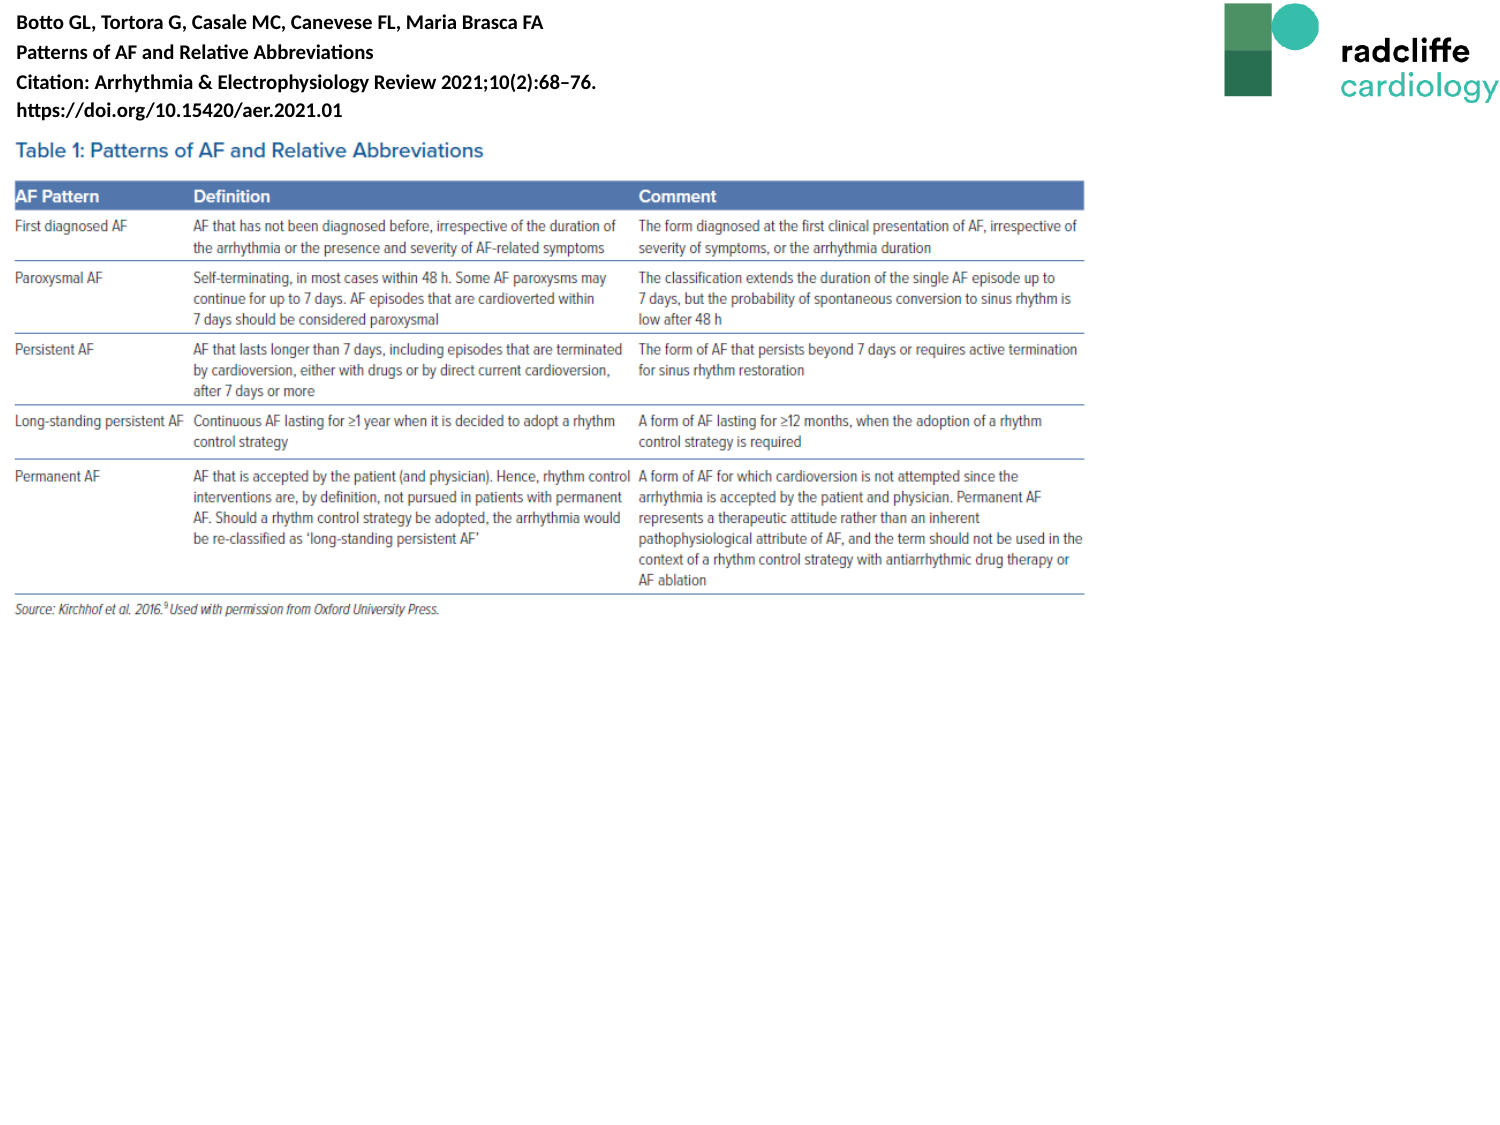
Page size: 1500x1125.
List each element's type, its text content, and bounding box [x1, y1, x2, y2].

picture [1, 124, 1096, 627]
picture [1224, 1, 1499, 104]
text_box Botto GL, Tortora G, Casale MC, Canevese FL, Maria Brasca FA [1, 1, 939, 31]
text_box Patterns of AF and Relative Abbreviations [1, 31, 1224, 60]
text_box Citation: Arrhythmia & Electrophysiology Review 2021;10(2):68–76. [1, 60, 1224, 89]
text_box https://doi.org/10.15420/aer.2021.01 [1, 89, 1500, 129]
